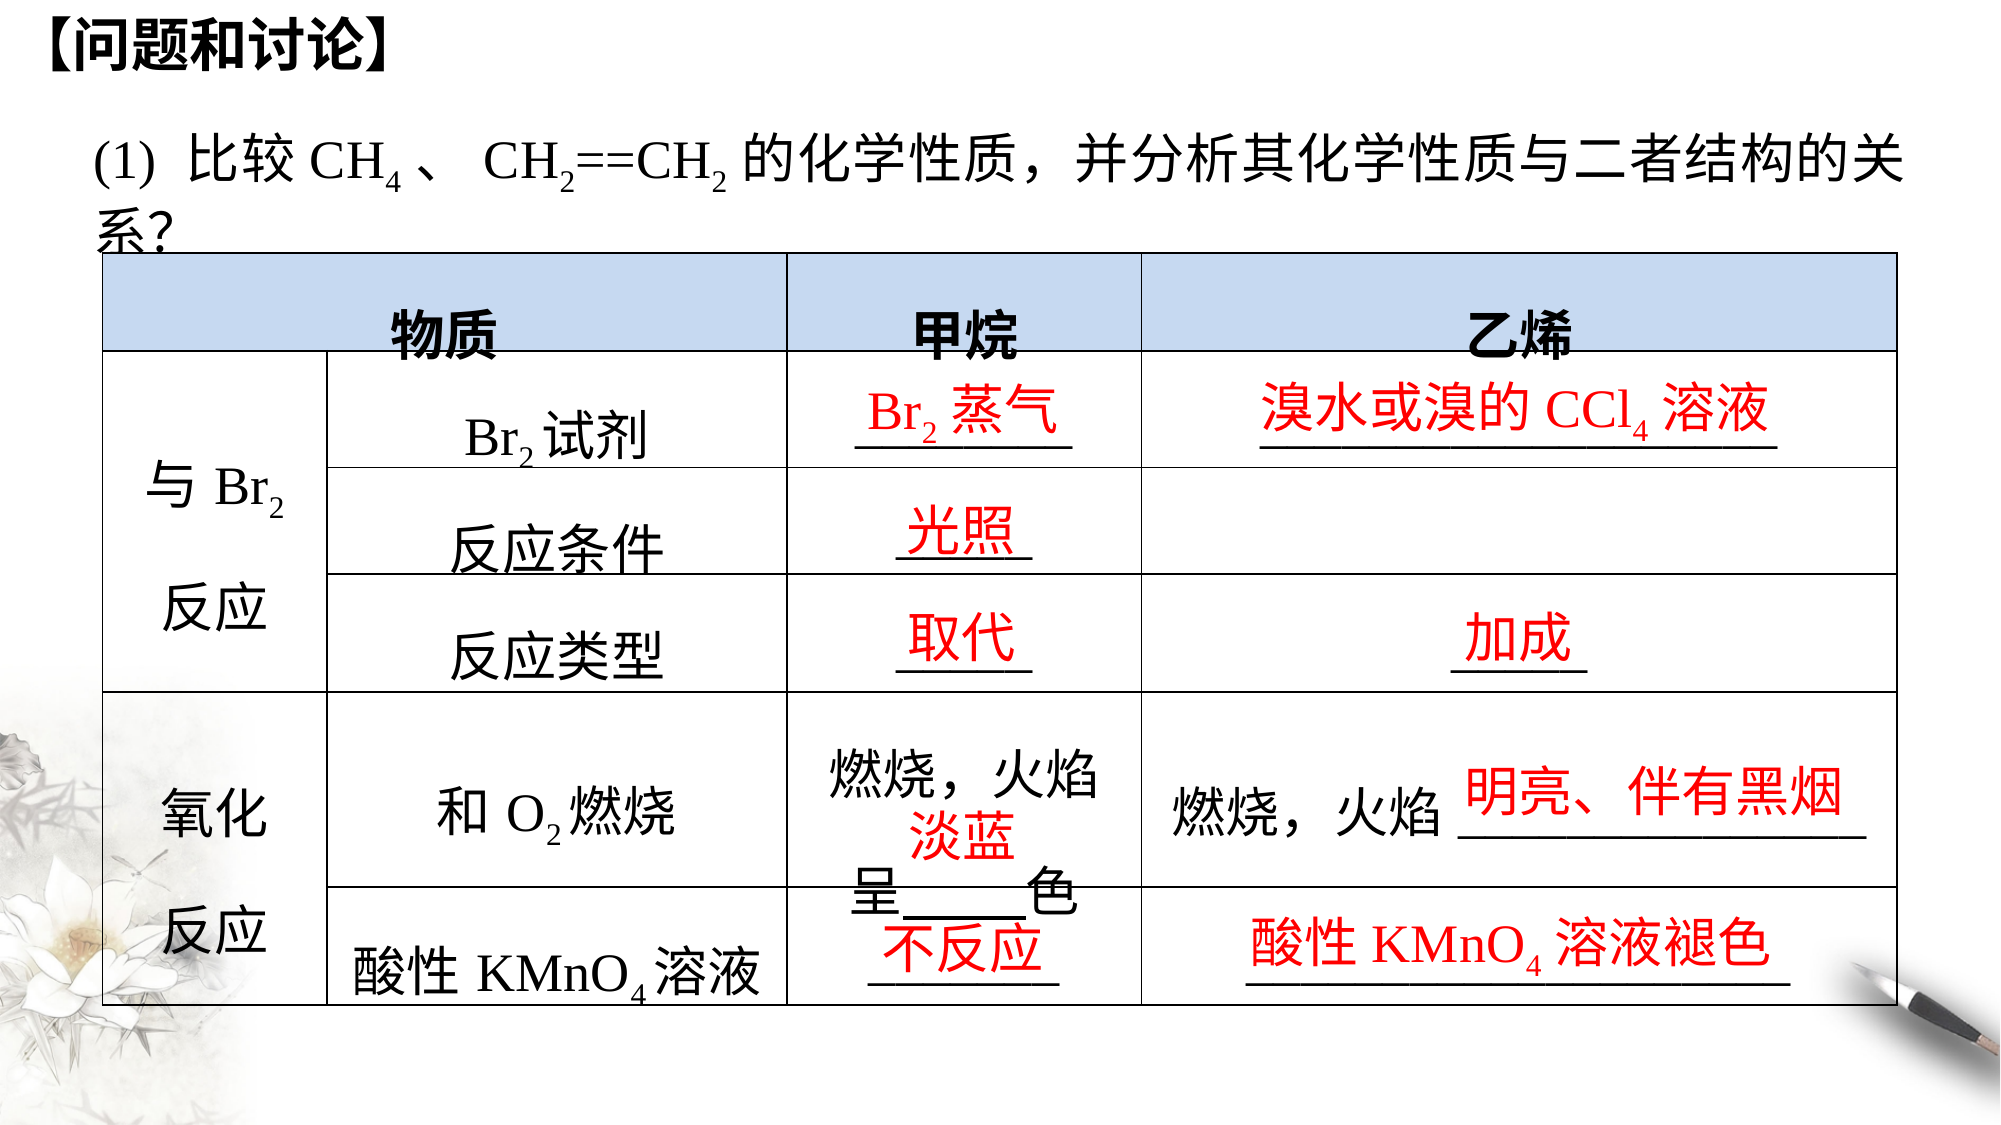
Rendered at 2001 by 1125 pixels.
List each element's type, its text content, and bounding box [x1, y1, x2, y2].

table_cell 与Br2 反应 [103, 352, 326, 691]
picture [0, 0, 2001, 1125]
text_box 淡蓝 [893, 795, 1032, 875]
text_box 酸性KMnO4溶液褪色 [1235, 901, 1787, 990]
table_header 乙烯 [1142, 254, 1896, 350]
text_box 取代 [892, 595, 1031, 676]
table_cell _____ [788, 575, 1141, 691]
text_box 不反应 [866, 906, 1059, 987]
table_cell 反应条件 [328, 468, 786, 573]
text_box 明亮、伴有黑烟 [1449, 750, 1859, 831]
table_cell 反应类型 [328, 575, 786, 691]
text_box 溴水或溴的CCl4溶液 [1246, 366, 1785, 455]
table_cell 和O2燃烧 [328, 693, 786, 886]
table_cell _______ [788, 888, 1141, 1004]
table_cell 燃烧，火焰_______________ [1142, 693, 1896, 886]
table_cell 酸性KMnO4溶液 [328, 888, 786, 1004]
text_box Br2蒸气 [852, 368, 1074, 457]
table_cell _____ [788, 468, 1141, 573]
table_cell ____________________ [1142, 888, 1896, 1004]
table_cell [1142, 468, 1896, 573]
table_cell 燃烧，火焰 呈 色 [788, 693, 1141, 886]
text_box 光照 [892, 475, 1031, 569]
table_cell ___________________ [1142, 352, 1896, 467]
text_box (1) 比较CH4、CH2==CH2的化学性质，并分析其化学性质与二者结构的关系？ [73, 114, 1927, 274]
text_box 【问题和讨论】 [0, 0, 657, 92]
table_cell 氧化 反应 [103, 693, 326, 1004]
table_header 物质 [103, 254, 786, 350]
table_cell _____ [1142, 575, 1896, 691]
table_header 甲烷 [788, 254, 1141, 350]
text_box 加成 [1449, 595, 1588, 676]
table_cell ________ [788, 352, 1141, 467]
table_cell Br2试剂 [328, 352, 786, 467]
